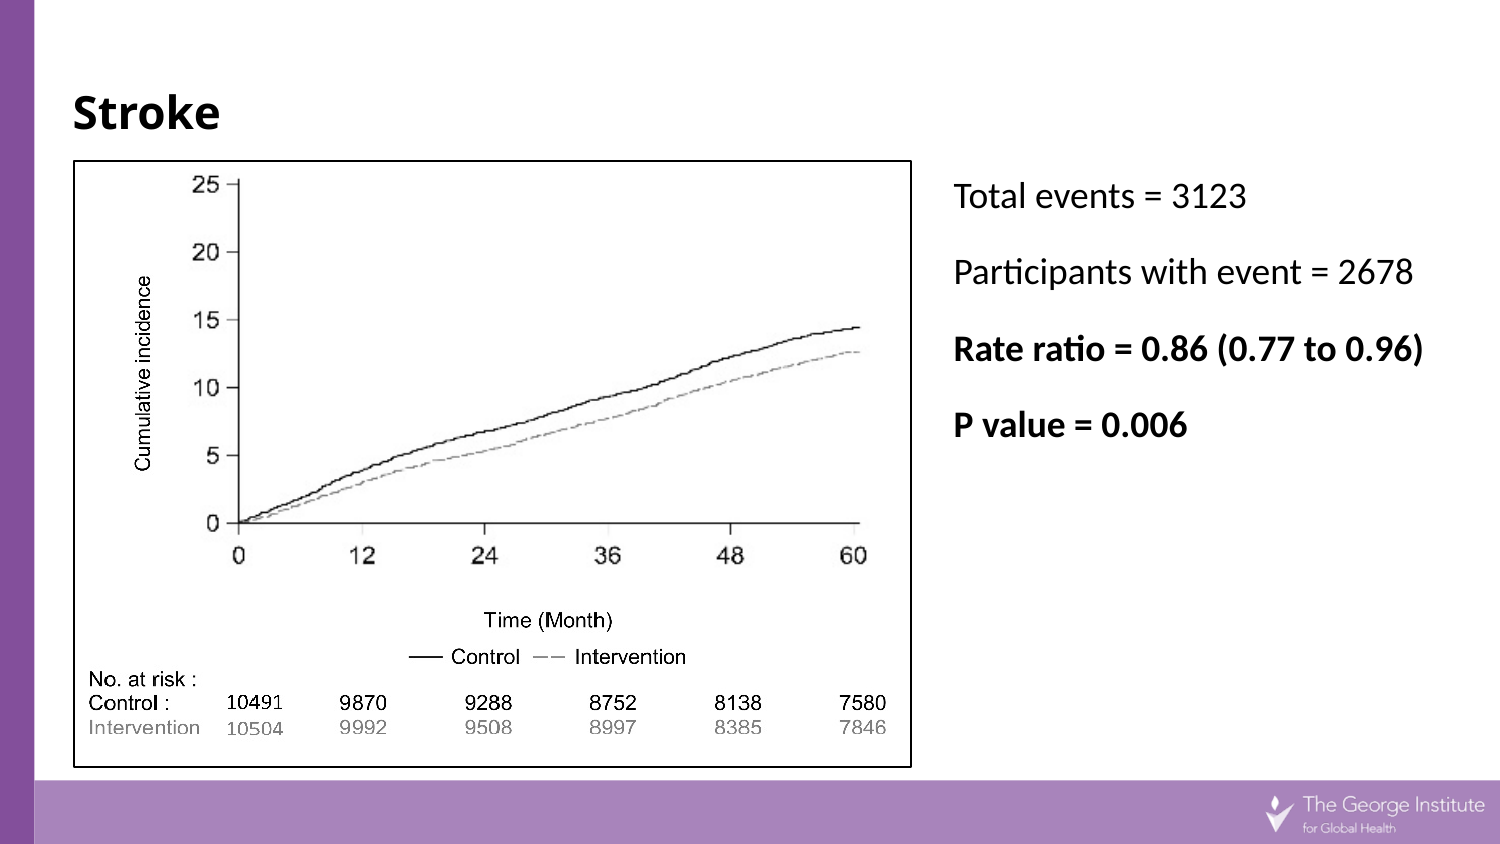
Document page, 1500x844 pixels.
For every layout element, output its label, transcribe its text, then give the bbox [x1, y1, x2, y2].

list Total events = 3123 Participants with event = 2678 Rate ratio = 0.86 (0.77 to 0.96) P value = 0.006 [938, 157, 1460, 715]
title Stroke [57, 36, 1475, 147]
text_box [74, 161, 911, 766]
picture [1250, 781, 1500, 844]
